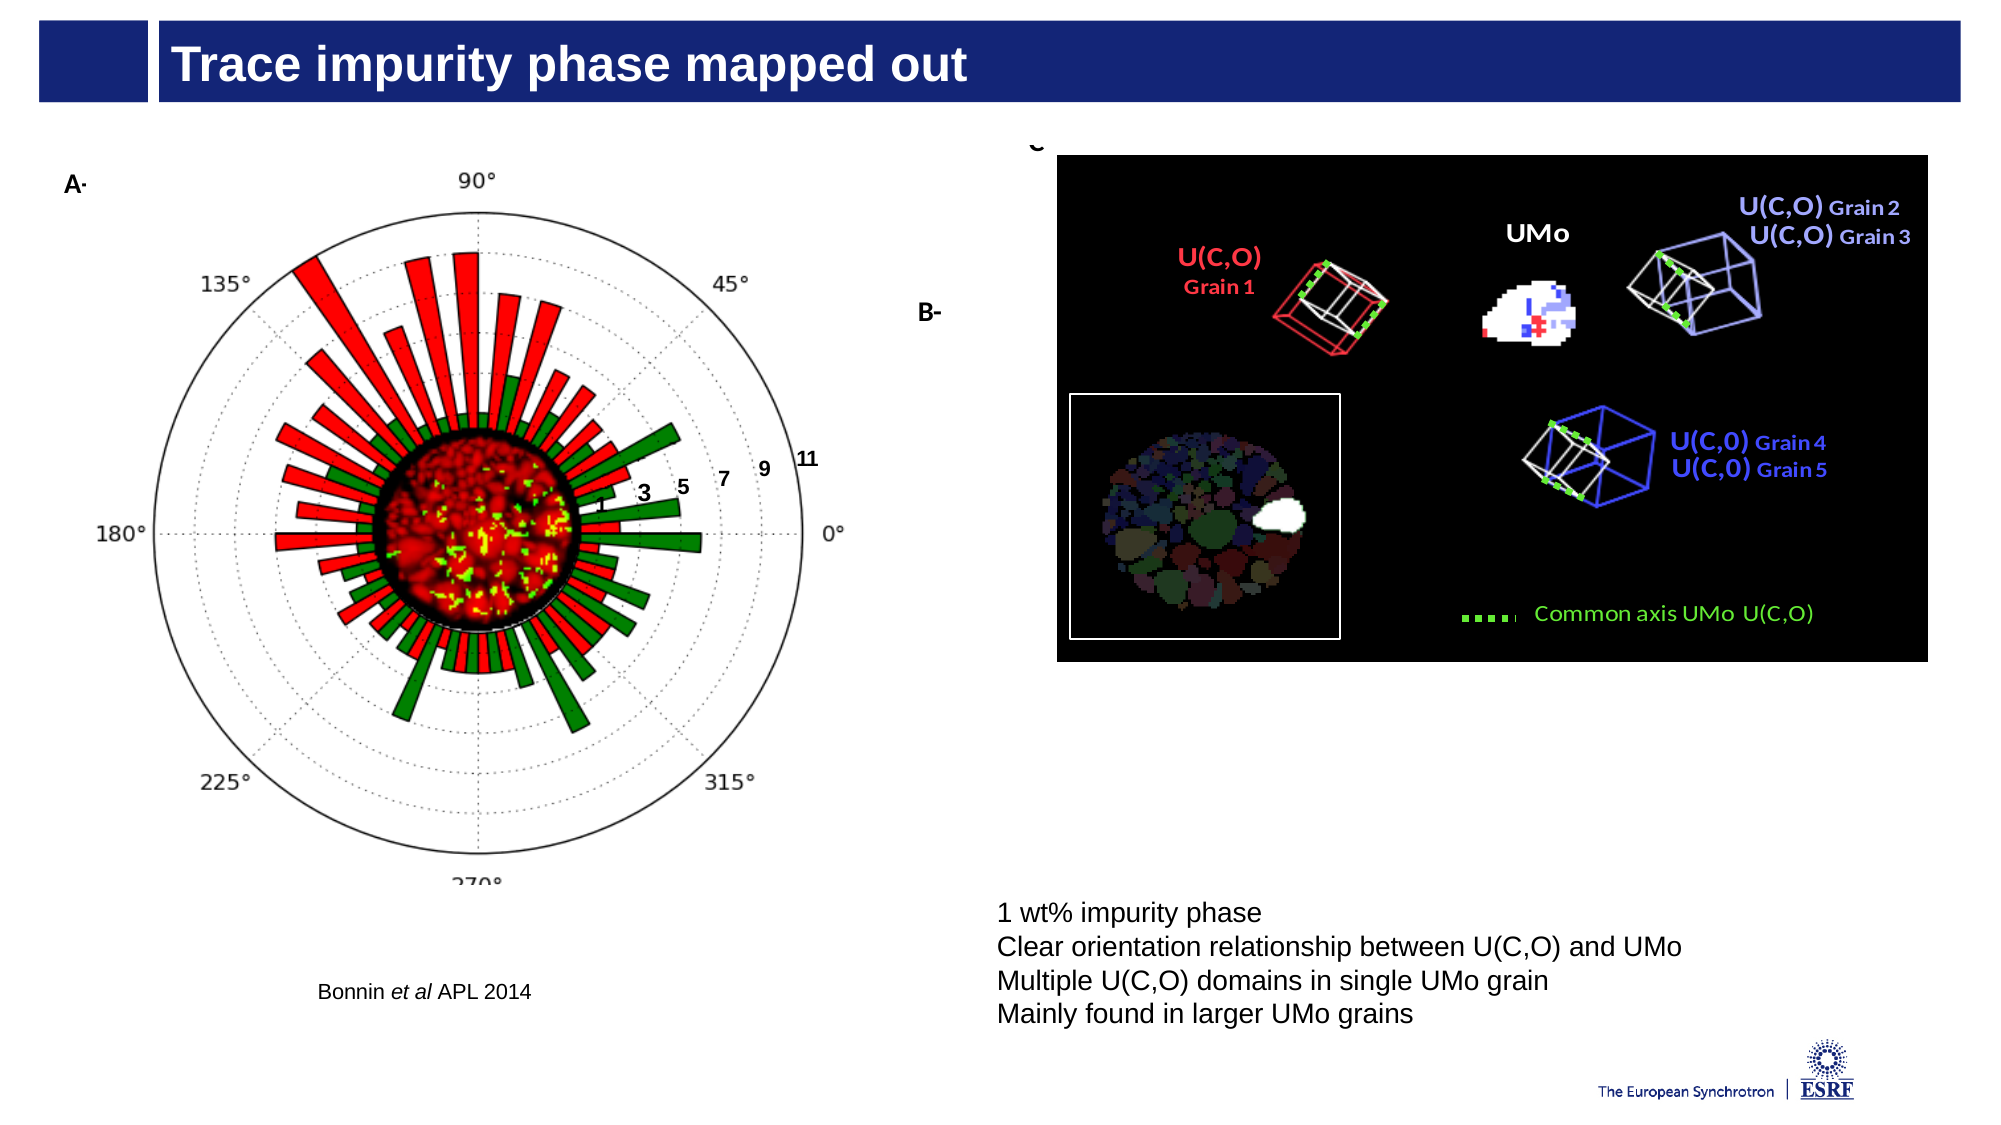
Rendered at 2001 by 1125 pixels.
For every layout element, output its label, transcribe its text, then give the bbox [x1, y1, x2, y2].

text_box 1 wt% impurity phase Clear orientation relationship between U(C,O) and UMo Multiple U(C,O) domains in single UMo grain Mainly found in larger UMo grains [982, 887, 1732, 1037]
title Trace impurity phase mapped out [159, 20, 1961, 103]
text_box Bonnin et al APL 2014 [303, 943, 1389, 1038]
picture [999, 145, 1952, 693]
picture [42, 156, 951, 886]
picture [1566, 1018, 1892, 1125]
